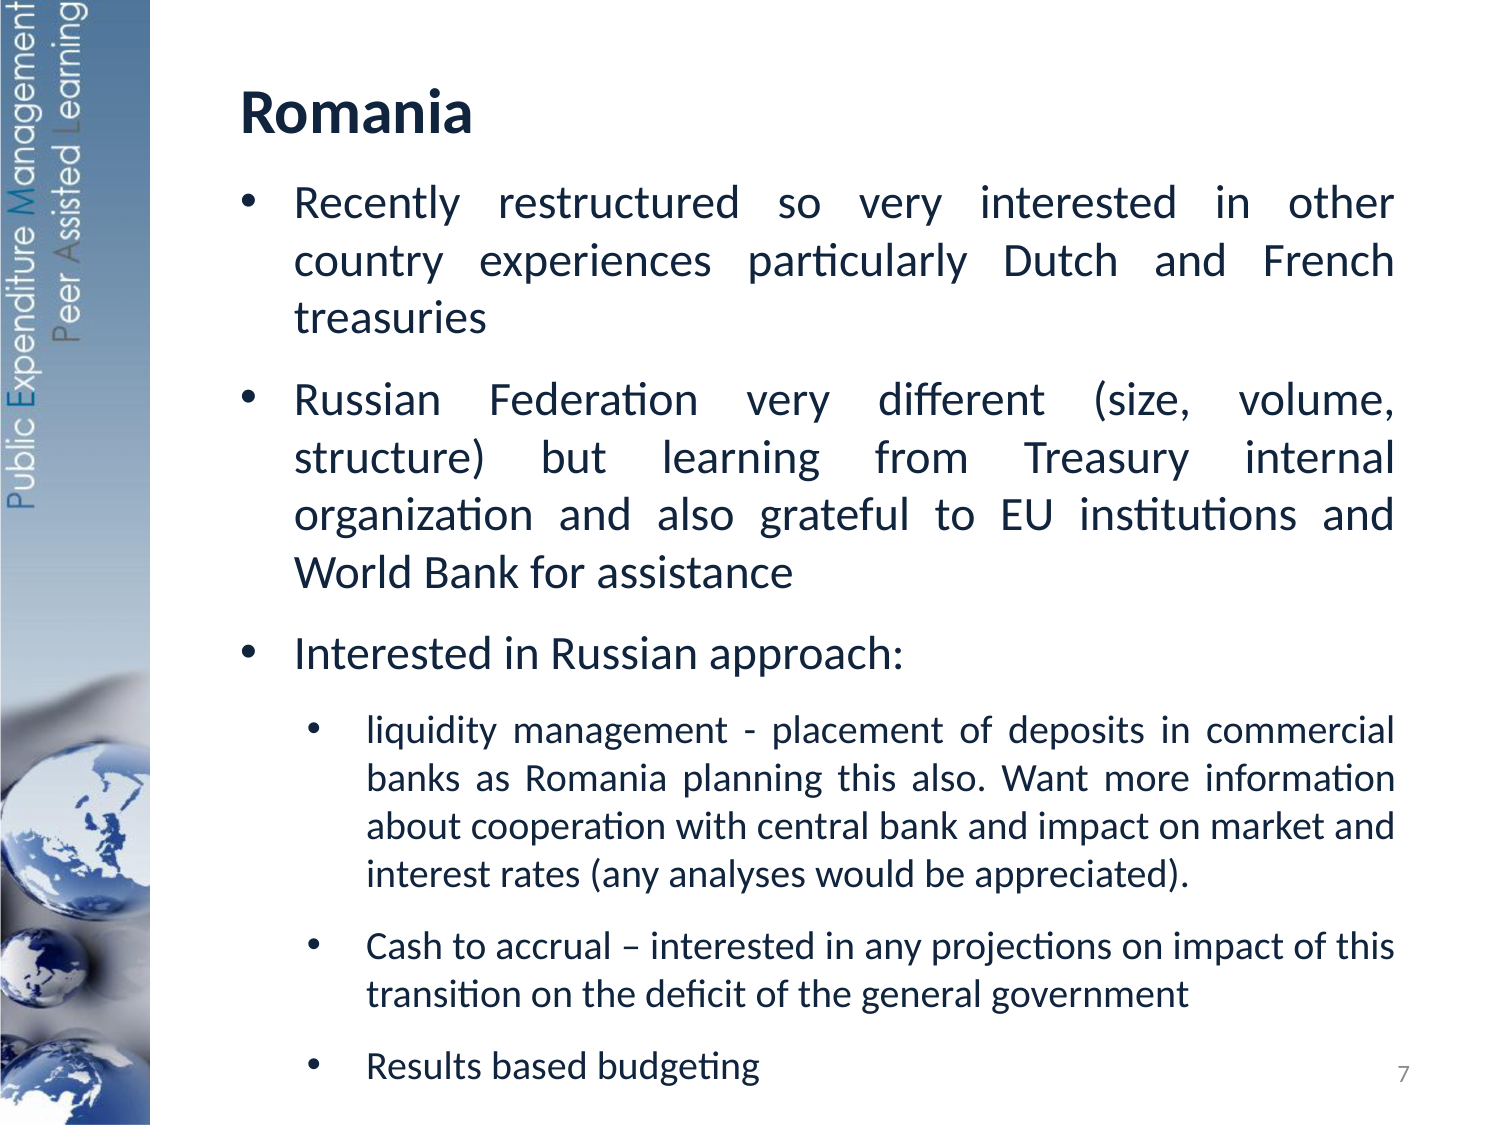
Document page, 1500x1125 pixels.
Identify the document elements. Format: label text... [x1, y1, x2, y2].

slide_number 7 [1074, 1042, 1425, 1103]
picture [0, 487, 638, 638]
subtitle Romania Recently restructured so very interested in other country experiences particularly Dutch and French treasuries Russian Federation very different (size, volume, structure) but learning from Treasury internal organization and also grateful to EU institutions and World Bank for assistance Interested in Russian approach: liquidity management - placement of deposits in commercial banks as Romania planning this also. Want more information about cooperation with central bank and impact on market and interest rates (any analyses would be appreciated). Cash to accrual – interested in any projections on impact of this transition on the deficit of the general government Results based budgeting [225, 62, 1413, 1113]
